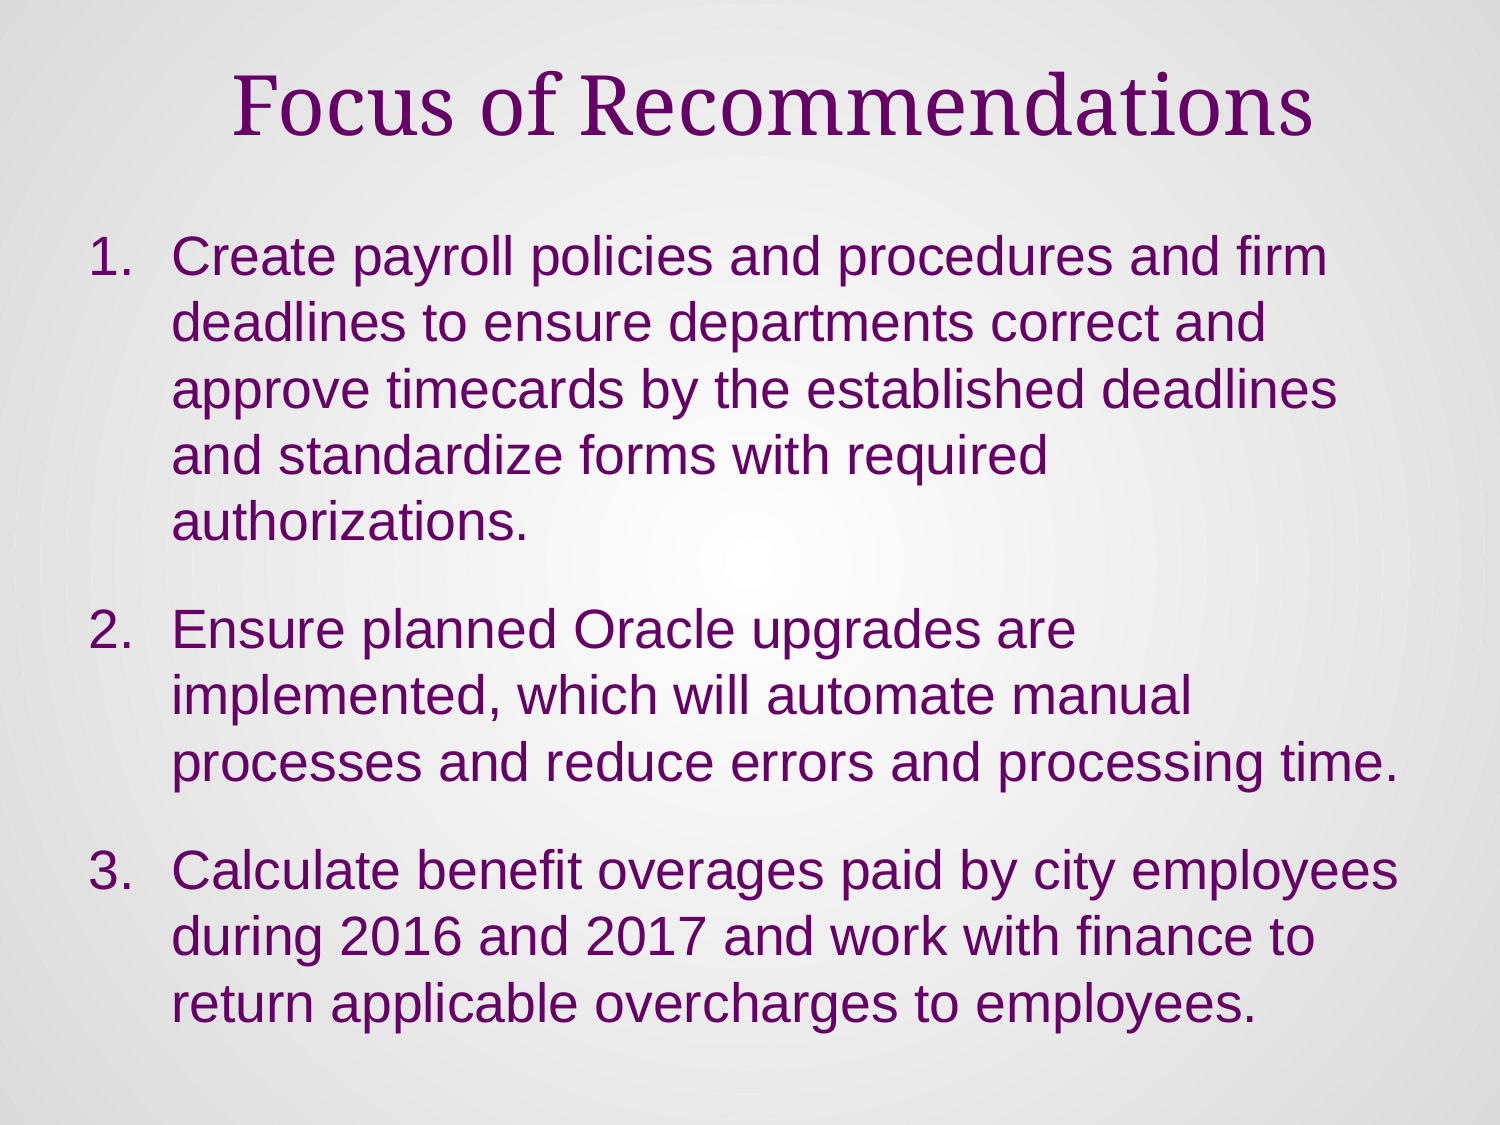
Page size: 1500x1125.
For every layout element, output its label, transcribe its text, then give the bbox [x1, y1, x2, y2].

title Focus of Recommendations [73, 24, 1474, 160]
text_box Create payroll policies and procedures and firm deadlines to ensure departments correct and approve timecards by the established deadlines and standardize forms with required authorizations. Ensure planned Oracle upgrades are implemented, which will automate manual processes and reduce errors and processing time. Calculate benefit overages paid by city employees during 2016 and 2017 and work with finance to return applicable overcharges to employees. [73, 212, 1424, 1063]
